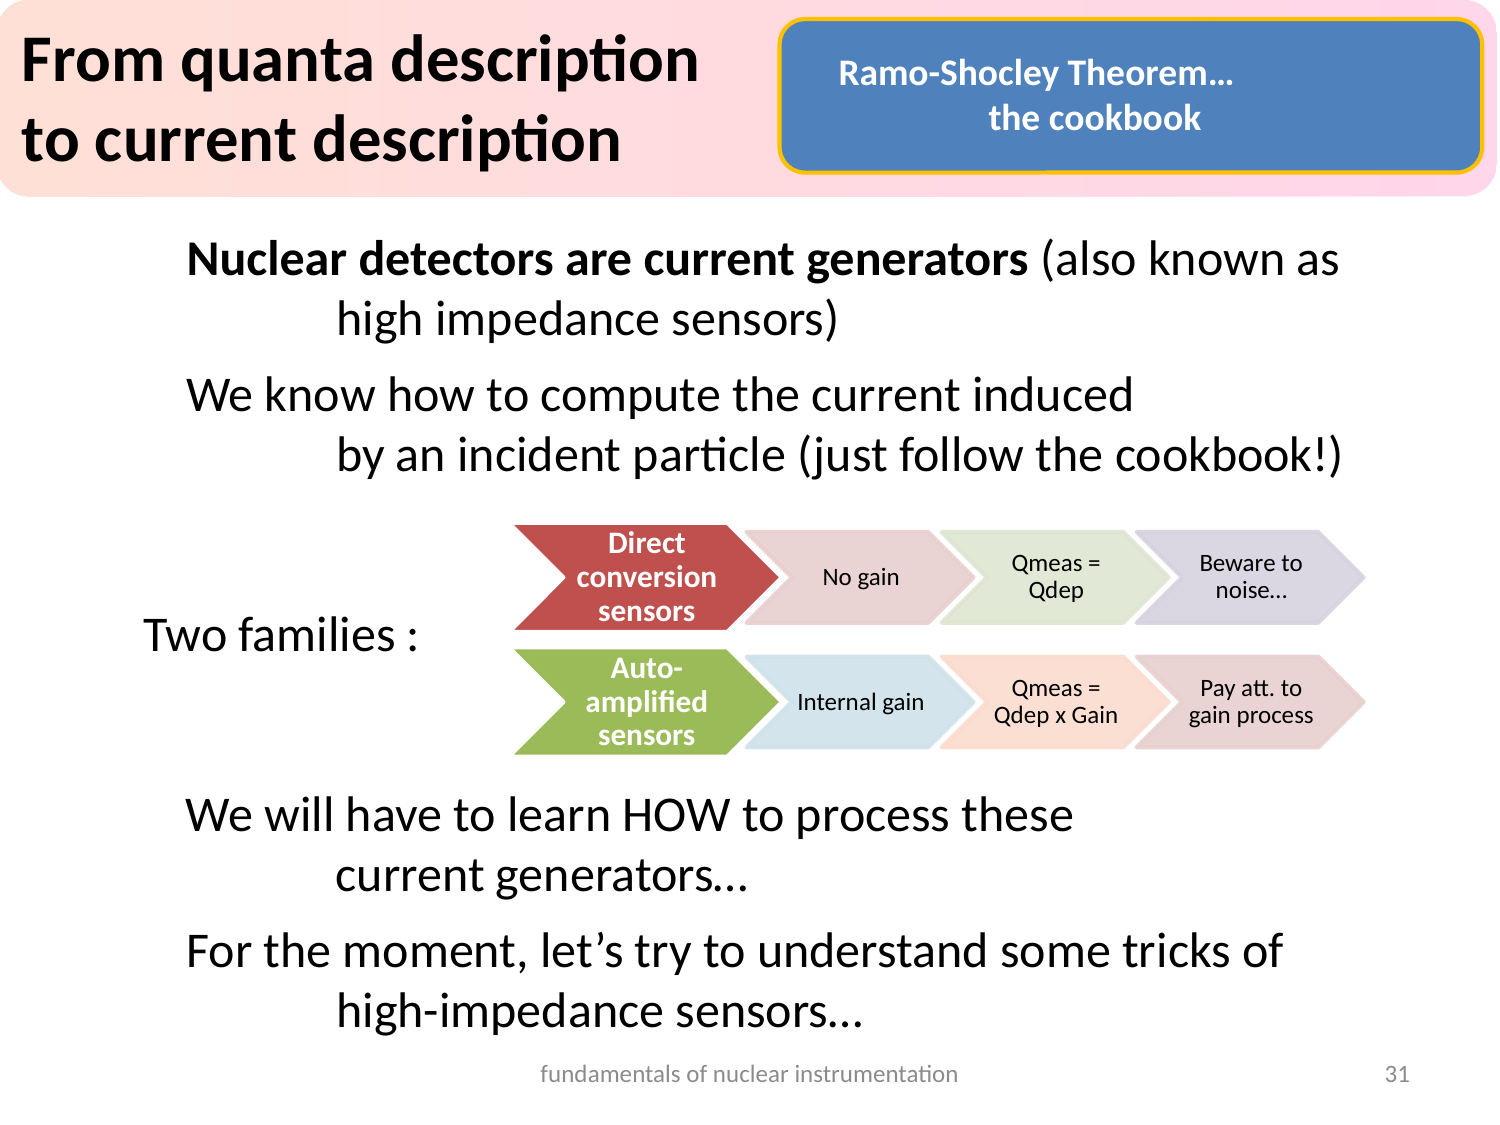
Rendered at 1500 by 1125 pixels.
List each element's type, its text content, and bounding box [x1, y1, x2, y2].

text_box For the moment, let’s try to understand some tricks of high-impedance sensors… [171, 910, 1311, 1046]
text_box Nuclear detectors are current generators (also known as high impedance sensors) [171, 218, 1356, 353]
text_box [777, 16, 1485, 175]
text_box Ramo-Shocley Theorem… the cookbook [823, 40, 1250, 146]
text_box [508, 354, 1365, 926]
text_box We will have to learn HOW to process these current generators… [170, 774, 502, 909]
slide_number 31 [1074, 1042, 1425, 1103]
text_box [0, 0, 1499, 199]
text_box We know how to compute the current induced by an incident particle (just follow the cookbook!) [171, 354, 505, 490]
text_box Two families : [128, 593, 436, 669]
text_box From quanta description to current description [6, 7, 717, 182]
footer fundamentals of nuclear instrumentation [512, 1046, 988, 1103]
